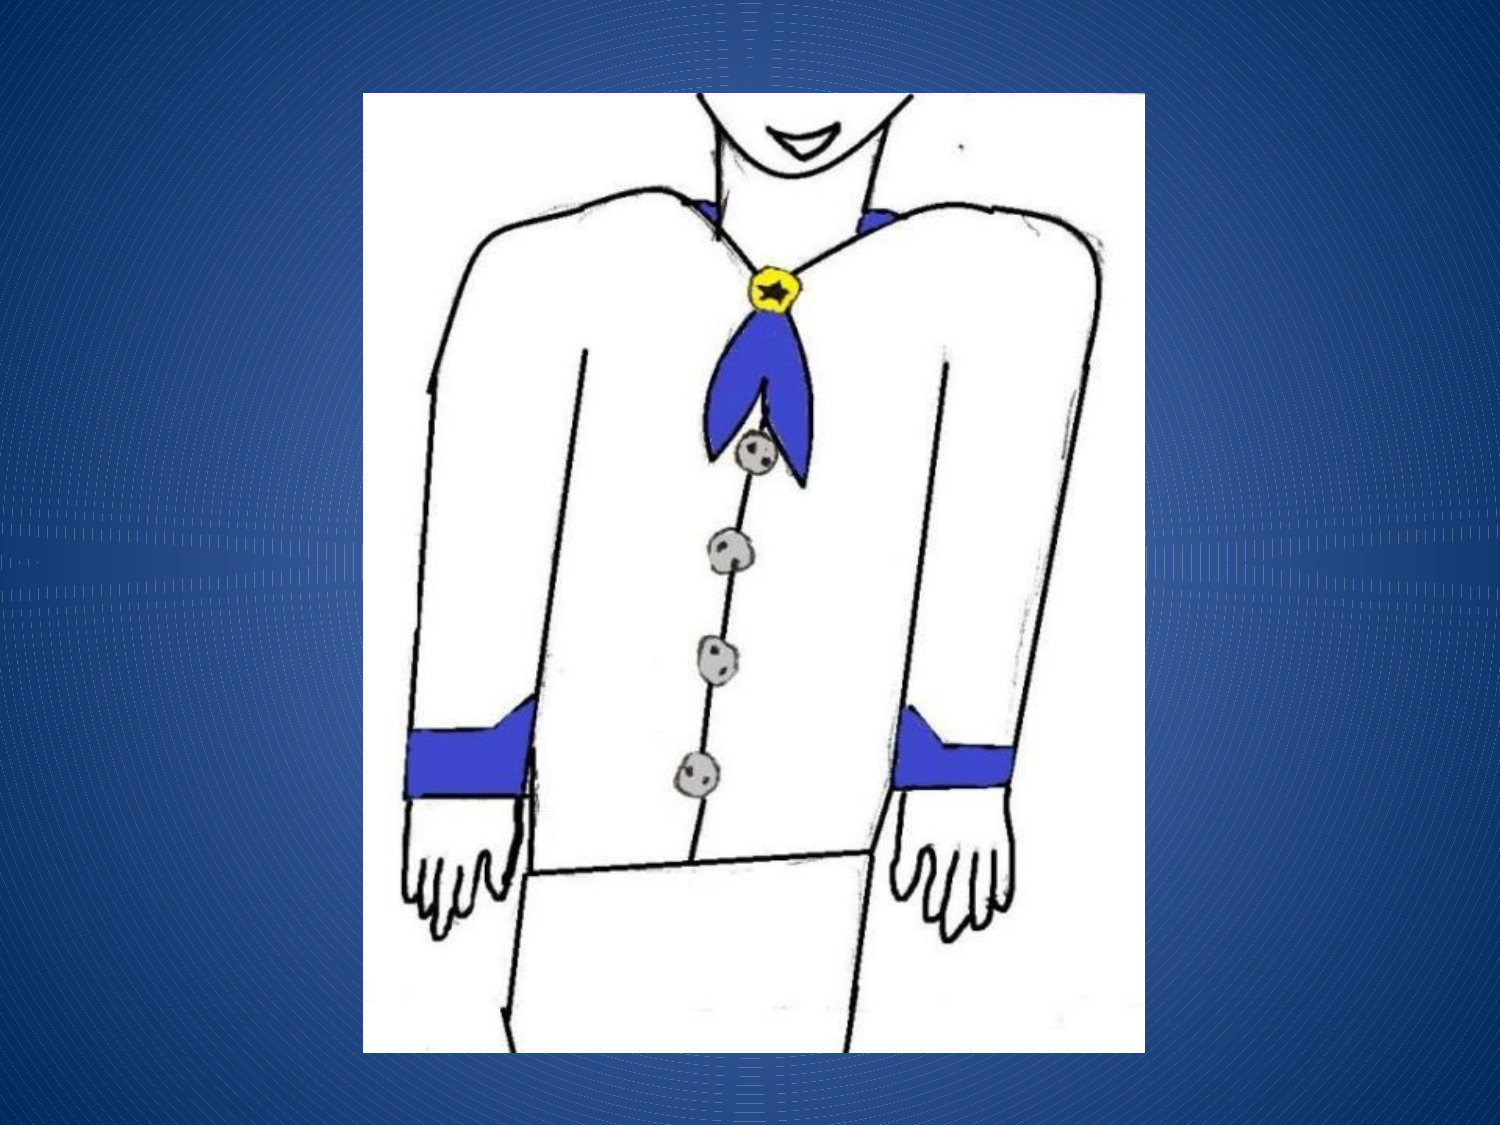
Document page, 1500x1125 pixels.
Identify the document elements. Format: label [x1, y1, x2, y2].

picture [362, 93, 1145, 1054]
